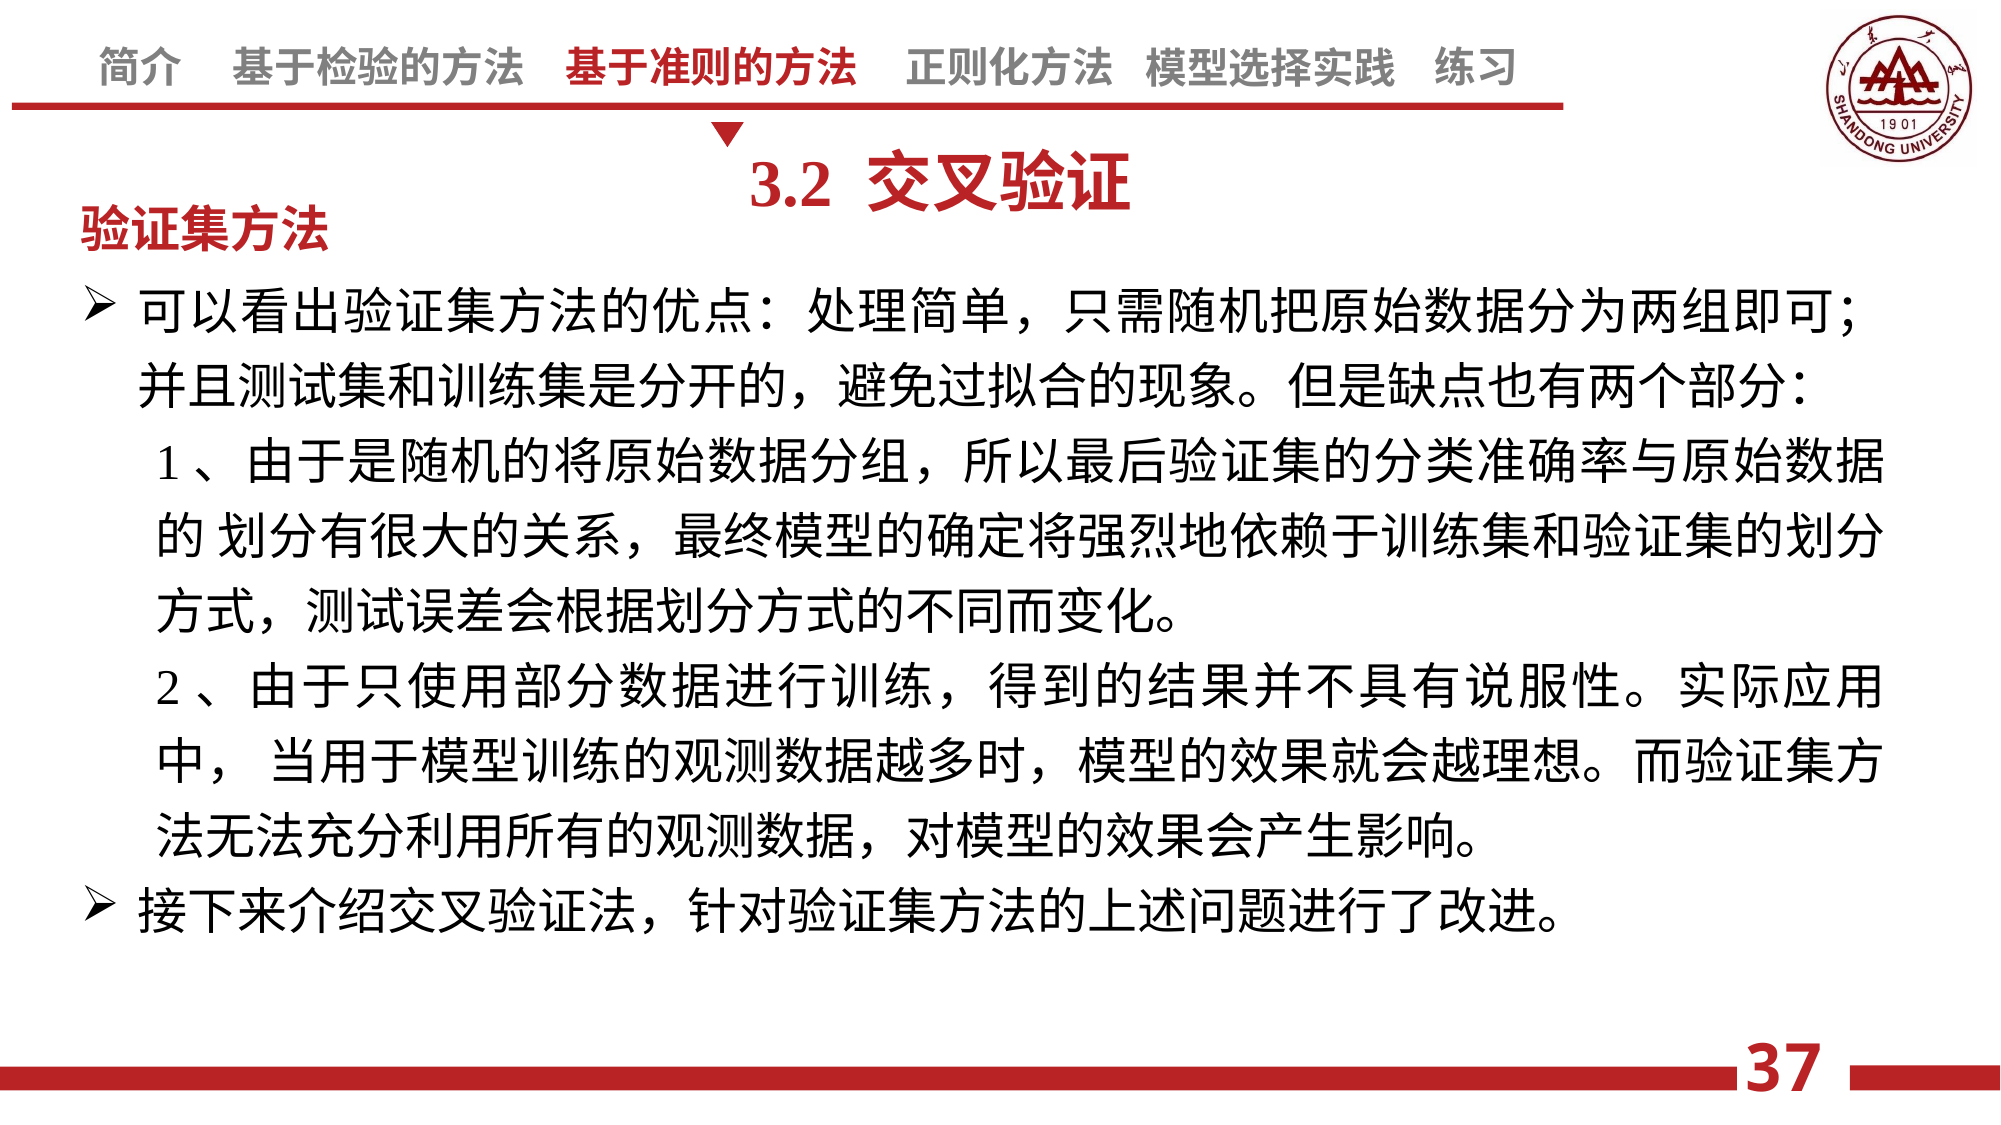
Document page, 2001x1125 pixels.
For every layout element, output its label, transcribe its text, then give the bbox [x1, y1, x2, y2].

picture [1820, 9, 1977, 167]
text_box 验证集方法 [65, 190, 1069, 265]
text_box 可以看出验证集方法的优点：处理简单，只需随机把原始数据分为两组即可；并且测试集和训练集是分开的，避免过拟合的现象。但是缺点也有两个部分： 1、由于是随机的将原始数据分组，所以最后验证集的分类准确率与原始数据的 划分有很大的关系，最终模型的确定将强烈地依赖于训练集和验证集的划分方式，测试误差会根据划分方式的不同而变化。 2、由于只使用部分数据进行训练，得到的结果并不具有说服性。实际应用中， 当用于模型训练的观测数据越多时，模型的效果就会越理想。而验证集方法无法充分利用所有的观测数据，对模型的效果会产生影响。 接下来介绍交叉验证法，针对验证集方法的上述问题进行了改进。 [65, 257, 1901, 948]
text_box 3.2 交叉验证 [722, 132, 1278, 227]
